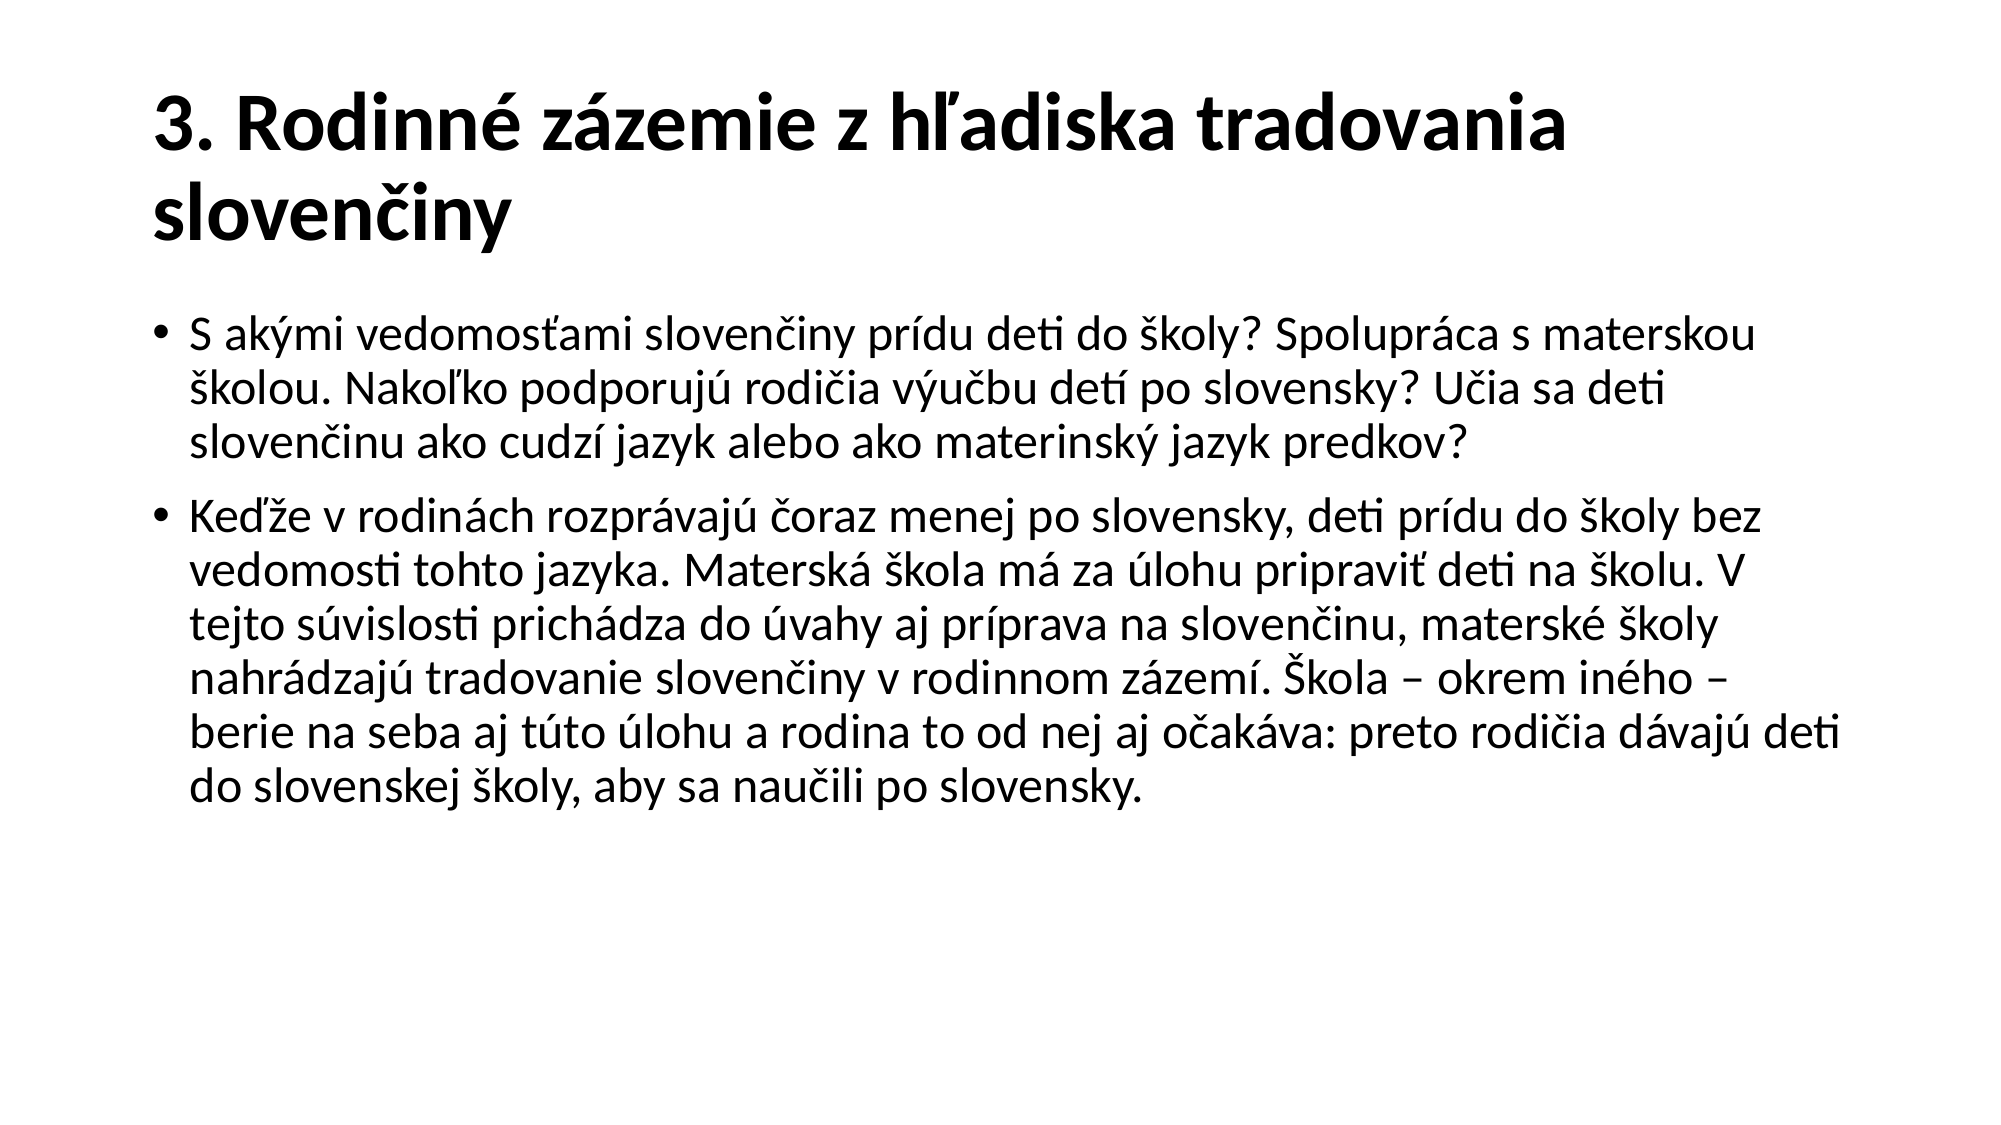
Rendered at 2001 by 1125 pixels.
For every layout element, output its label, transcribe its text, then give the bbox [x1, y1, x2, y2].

title 3. Rodinné zázemie z hľadiska tradovania slovenčiny [137, 59, 1863, 278]
list S akými vedomosťami slovenčiny prídu deti do školy? Spolupráca s materskou školou. Nakoľko podporujú rodičia výučbu detí po slovensky? Učia sa deti slovenčinu ako cudzí jazyk alebo ako materinský jazyk predkov? Keďže v rodinách rozprávajú čoraz menej po slovensky, deti prídu do školy bez vedomosti tohto jazyka. Materská škola má za úlohu pripraviť deti na školu. V tejto súvislosti prichádza do úvahy aj príprava na slovenčinu, materské školy nahrádzajú tradovanie slovenčiny v rodinnom zázemí. Škola – okrem iného – berie na seba aj túto úlohu a rodina to od nej aj očakáva: preto rodičia dávajú deti do slovenskej školy, aby sa naučili po slovensky. [137, 299, 1863, 1014]
